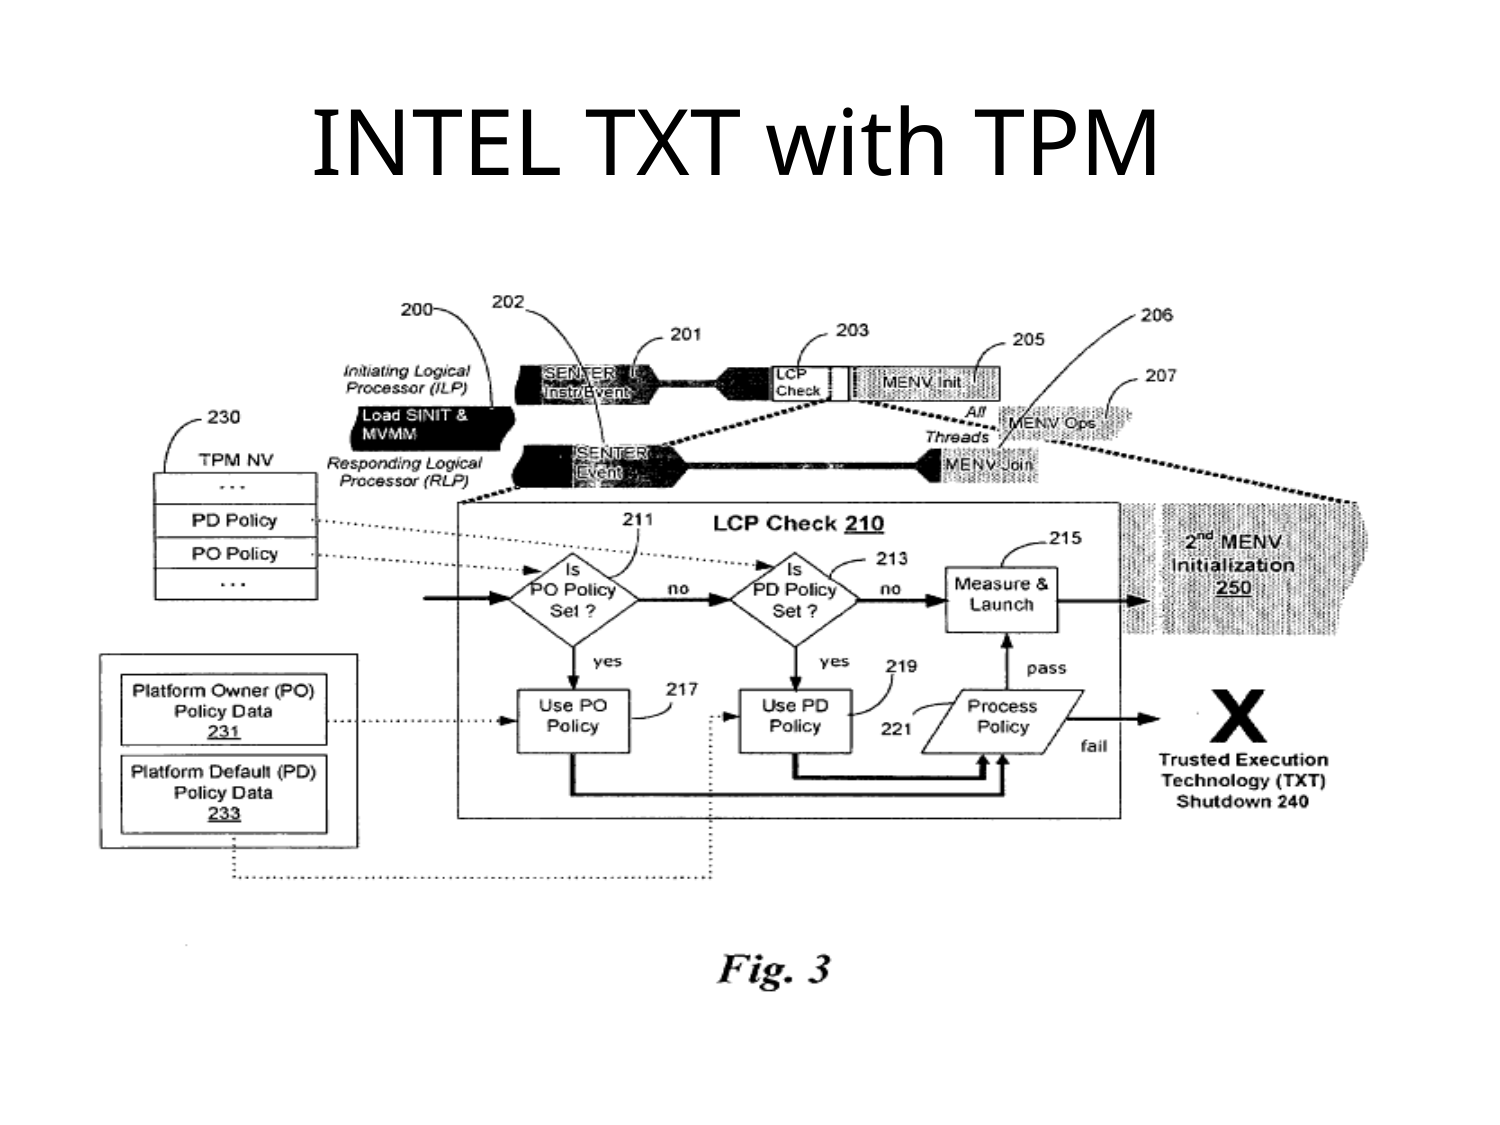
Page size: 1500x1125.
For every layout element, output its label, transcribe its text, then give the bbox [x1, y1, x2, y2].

picture [76, 255, 1424, 1015]
title INTEL TXT with TPM [75, 45, 1425, 233]
